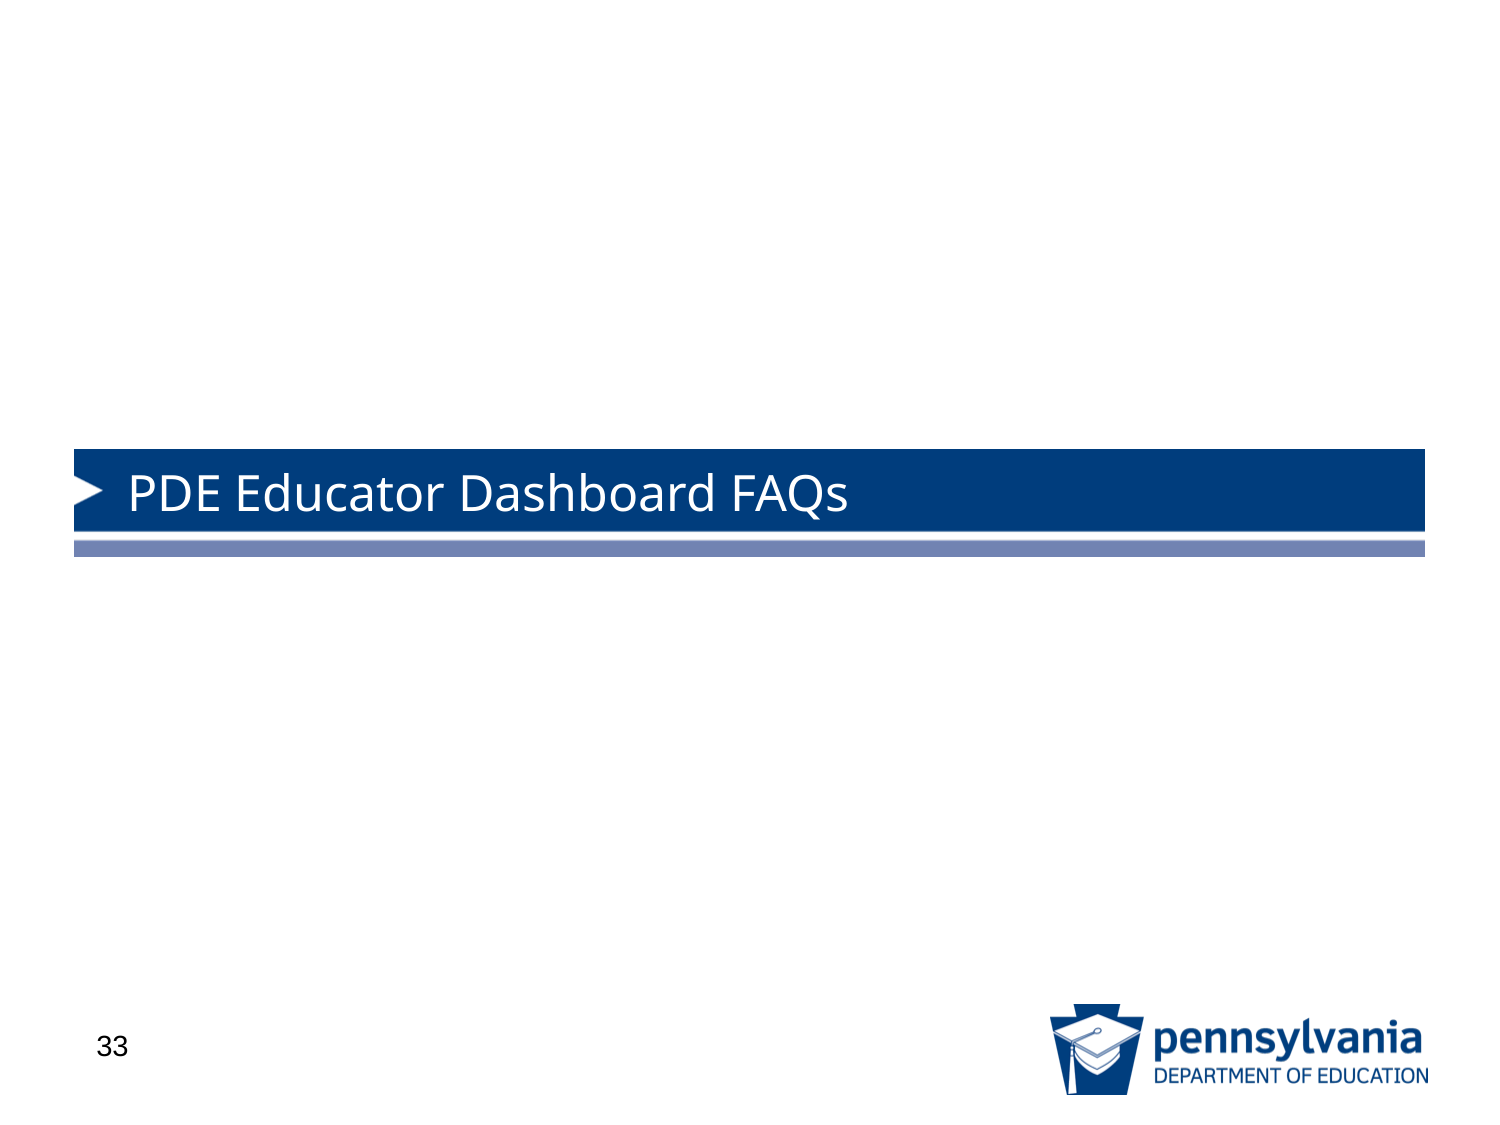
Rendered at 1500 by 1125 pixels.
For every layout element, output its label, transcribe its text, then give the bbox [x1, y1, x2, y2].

title PDE Educator Dashboard FAQs [112, 453, 1404, 530]
slide_number 33 [75, 1020, 150, 1095]
picture [74, 449, 1425, 557]
picture [1050, 1004, 1428, 1095]
